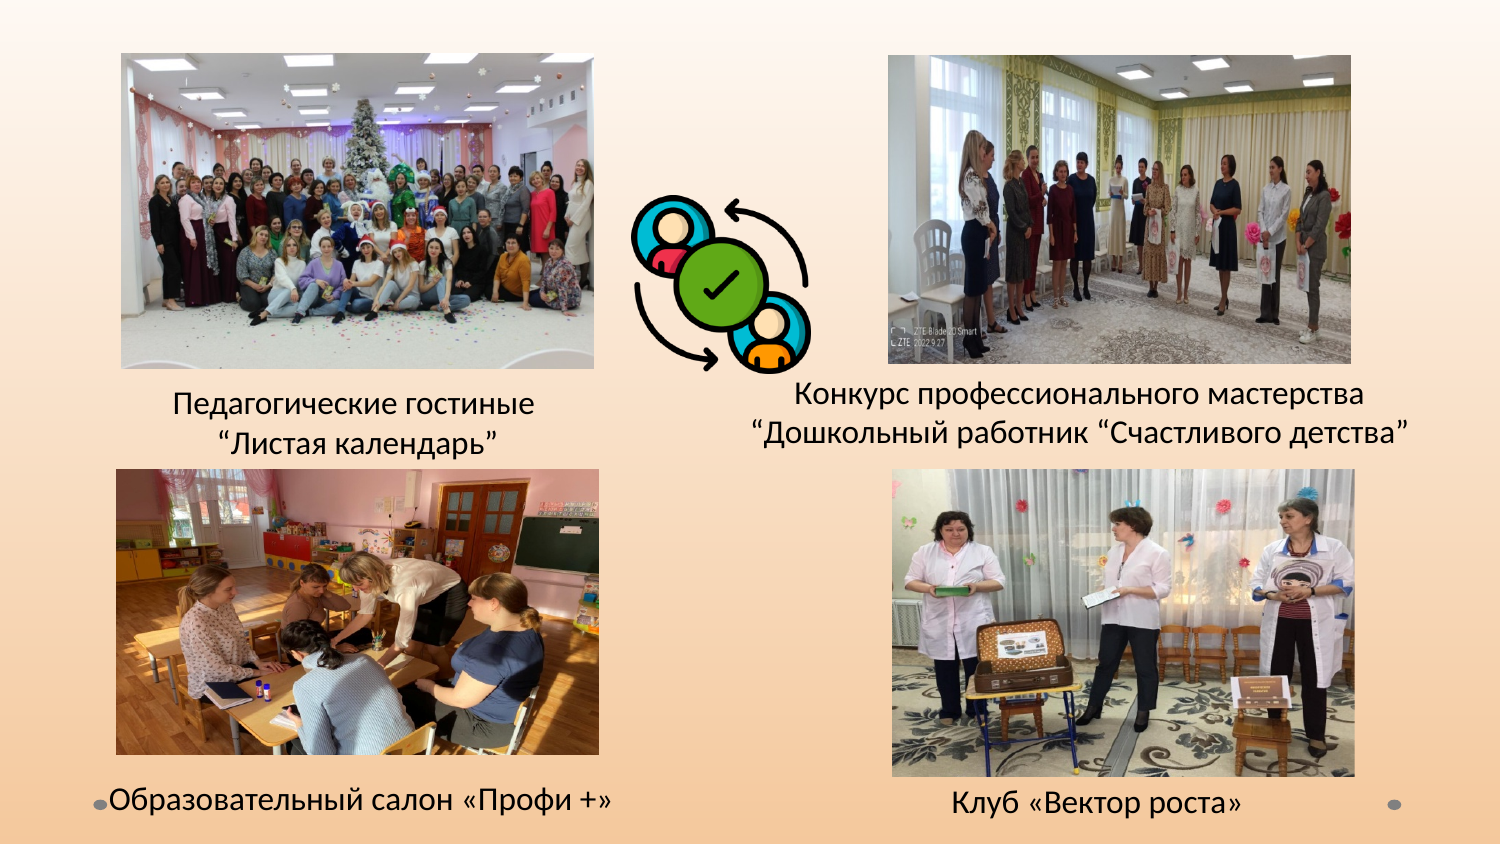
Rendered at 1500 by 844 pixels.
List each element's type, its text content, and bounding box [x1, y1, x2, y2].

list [121, 53, 595, 369]
picture [891, 469, 1355, 777]
text_box Образовательный салон «Профи +» [36, 769, 687, 824]
text_box Конкурс профессионального мастерства “Дошкольный работник “Счастливого детства” [733, 363, 1427, 458]
text_box Педагогические гостиные “Листая календарь” [0, 373, 736, 469]
picture [631, 195, 811, 374]
picture [888, 55, 1352, 364]
text_box Клуб «Вектор роста» [892, 784, 1303, 828]
picture [116, 469, 599, 756]
